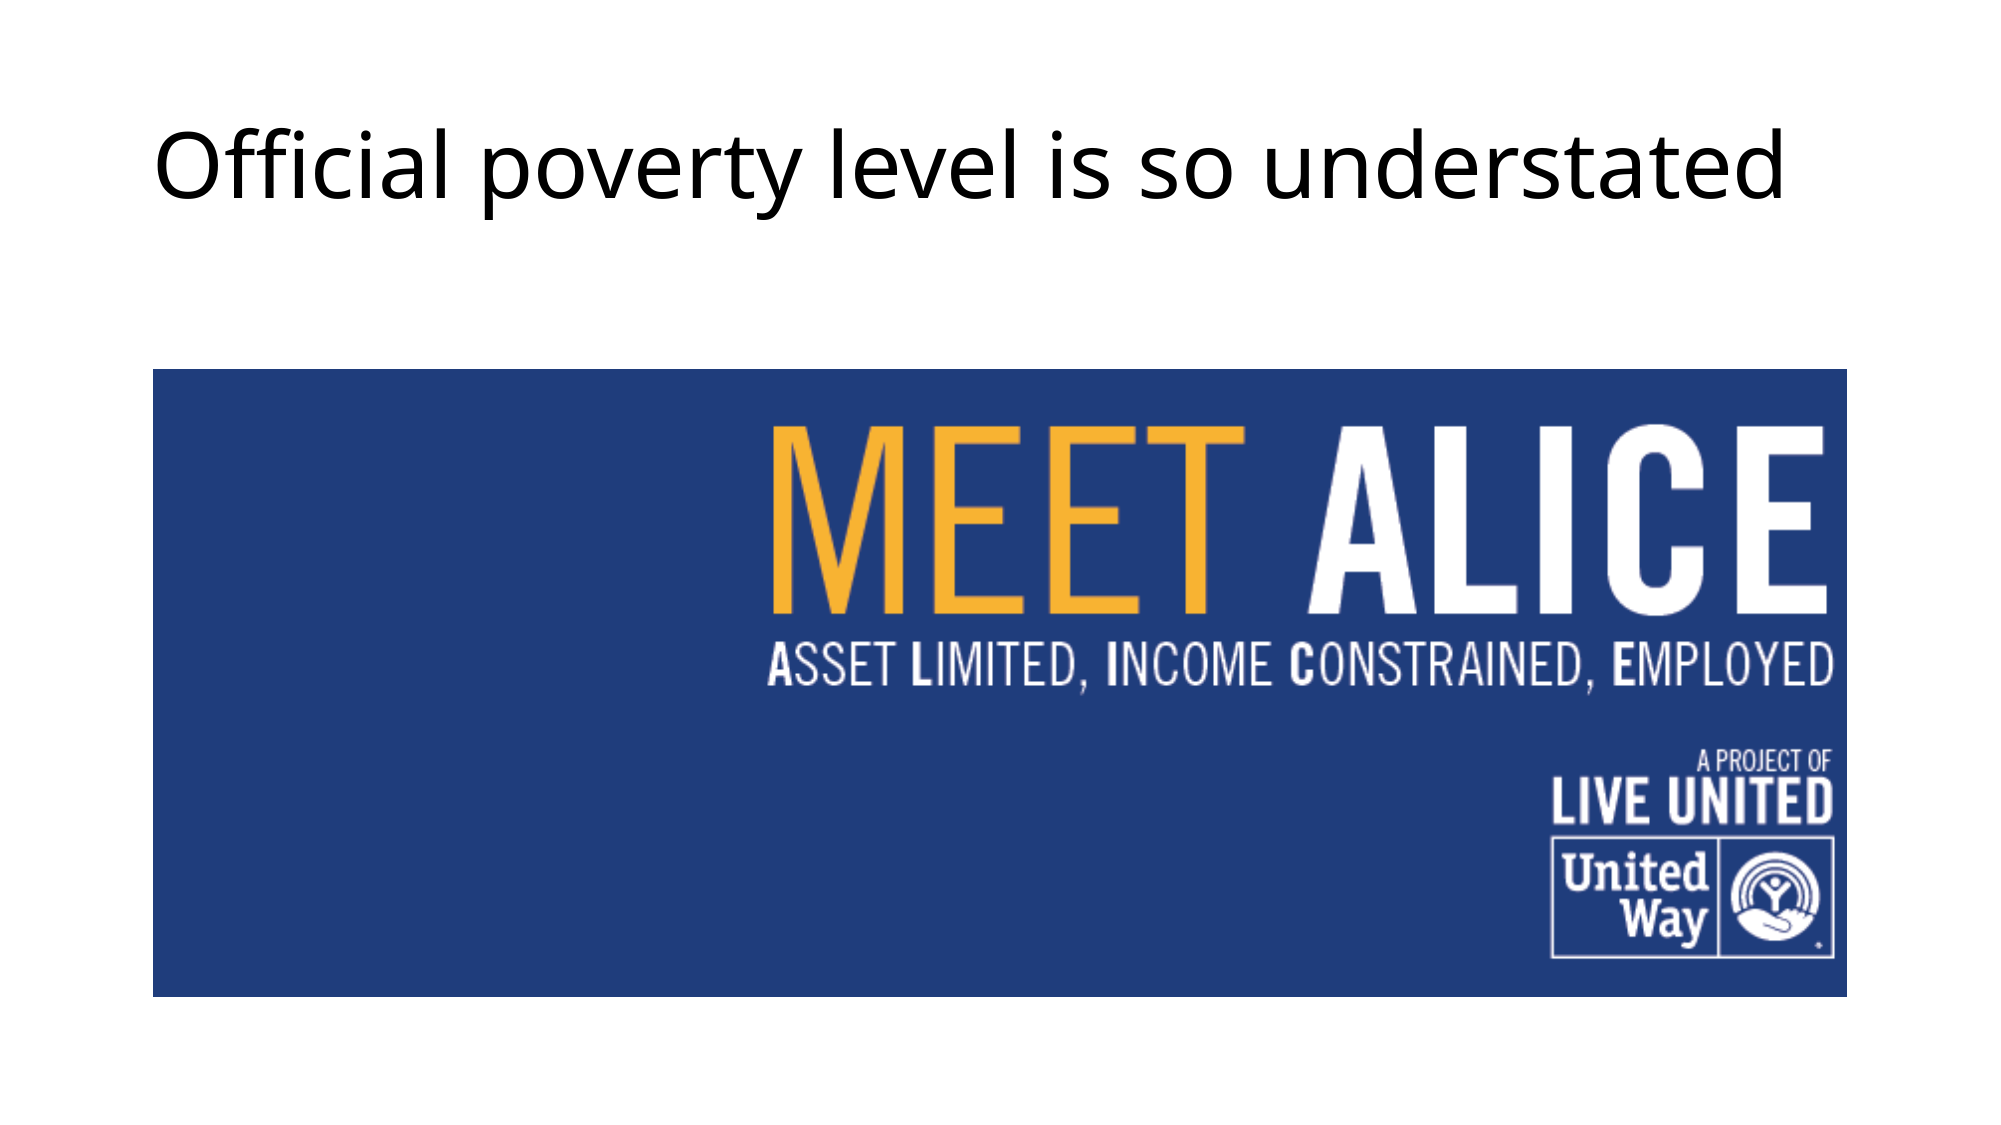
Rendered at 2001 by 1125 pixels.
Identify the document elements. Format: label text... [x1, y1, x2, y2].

title Official poverty level is so understated [137, 59, 1863, 278]
picture [153, 369, 1847, 997]
